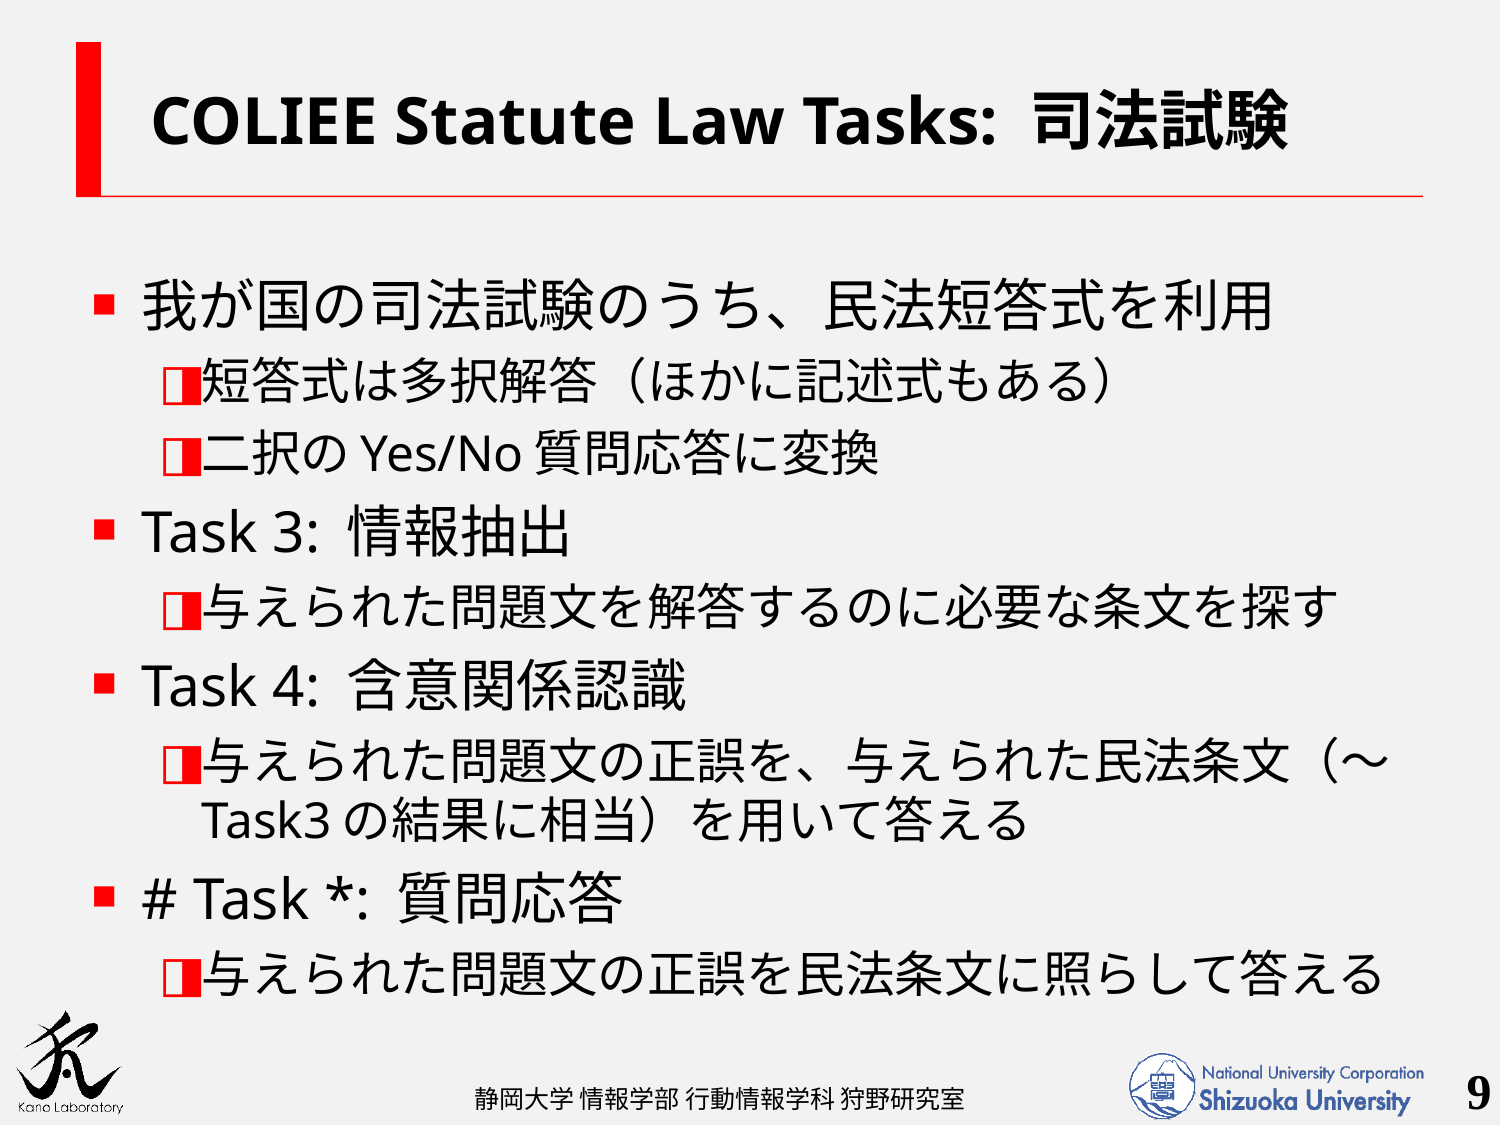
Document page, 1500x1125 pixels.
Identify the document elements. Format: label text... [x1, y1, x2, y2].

picture [1128, 1052, 1196, 1120]
list 我が国の司法試験のうち、民法短答式を利用 短答式は多択解答（ほかに記述式もある） 二択のYes/No質問応答に変換 Task 3: 情報抽出 与えられた問題文を解答するのに必要な条文を探す Task 4: 含意関係認識 与えられた問題文の正誤を、与えられた民法条文（～Task3の結果に相当）を用いて答える # Task *: 質問応答 与えられた問題文の正誤を民法条文に照らして答える [74, 262, 1426, 1021]
slide_number 9 [1187, 1051, 1500, 1118]
title COLIEE Statute Law Tasks: 司法試験 [135, 42, 1426, 195]
picture [0, 980, 153, 1125]
